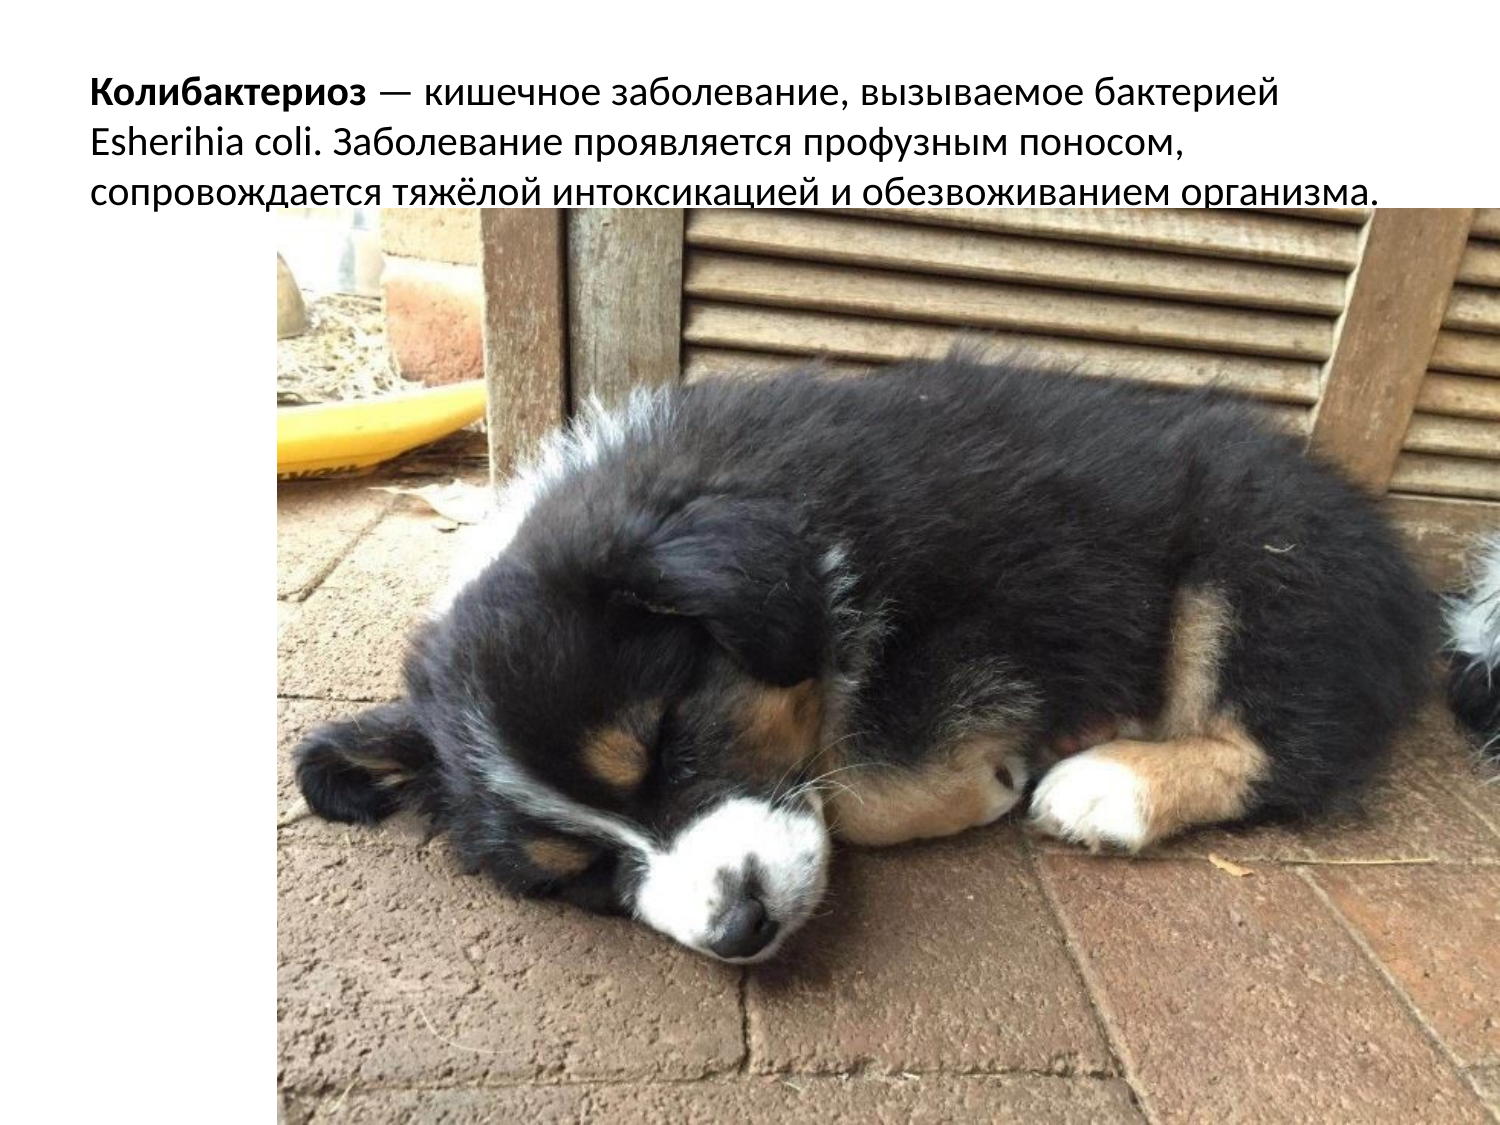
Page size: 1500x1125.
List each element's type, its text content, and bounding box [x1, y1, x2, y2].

picture [277, 207, 1500, 1125]
title Колибактериоз — кишечное заболевание, вызываемое бактерией Esherihia coli. Заболевание проявляется профузным поносом, сопровождается тяжёлой интоксикацией и обезвоживанием организма. [75, 45, 1425, 233]
